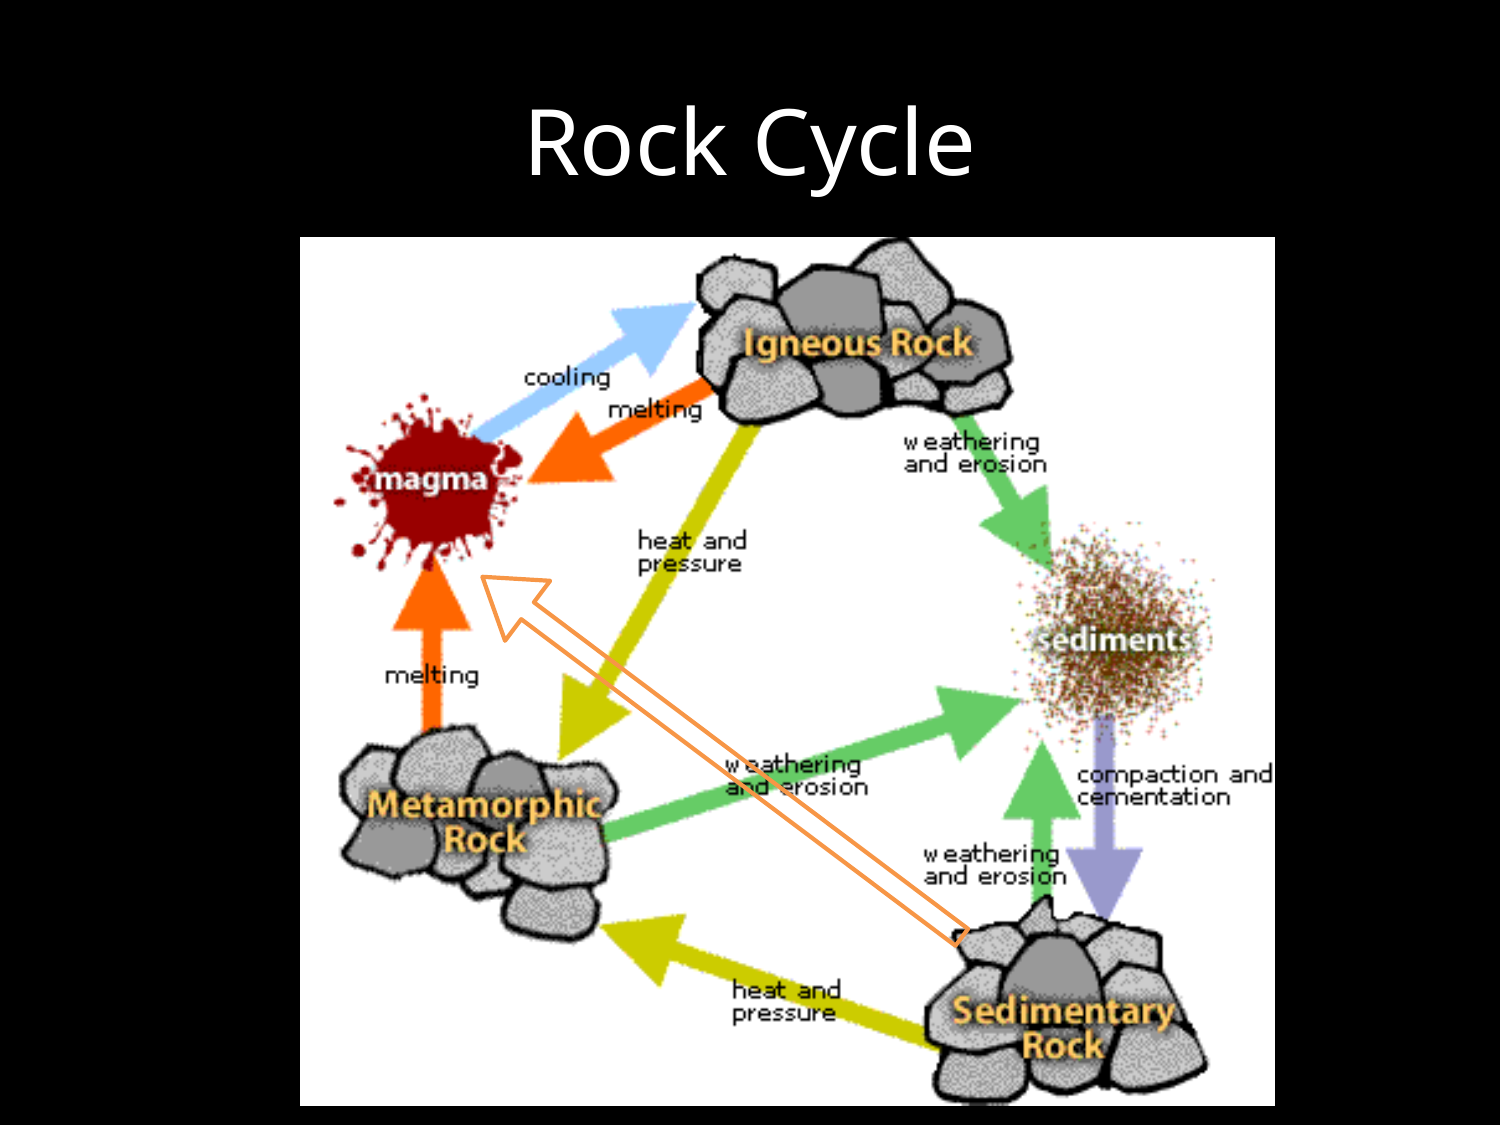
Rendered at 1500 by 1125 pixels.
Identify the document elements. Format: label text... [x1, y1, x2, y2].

title Rock Cycle [75, 45, 1425, 233]
picture [299, 237, 1276, 1107]
